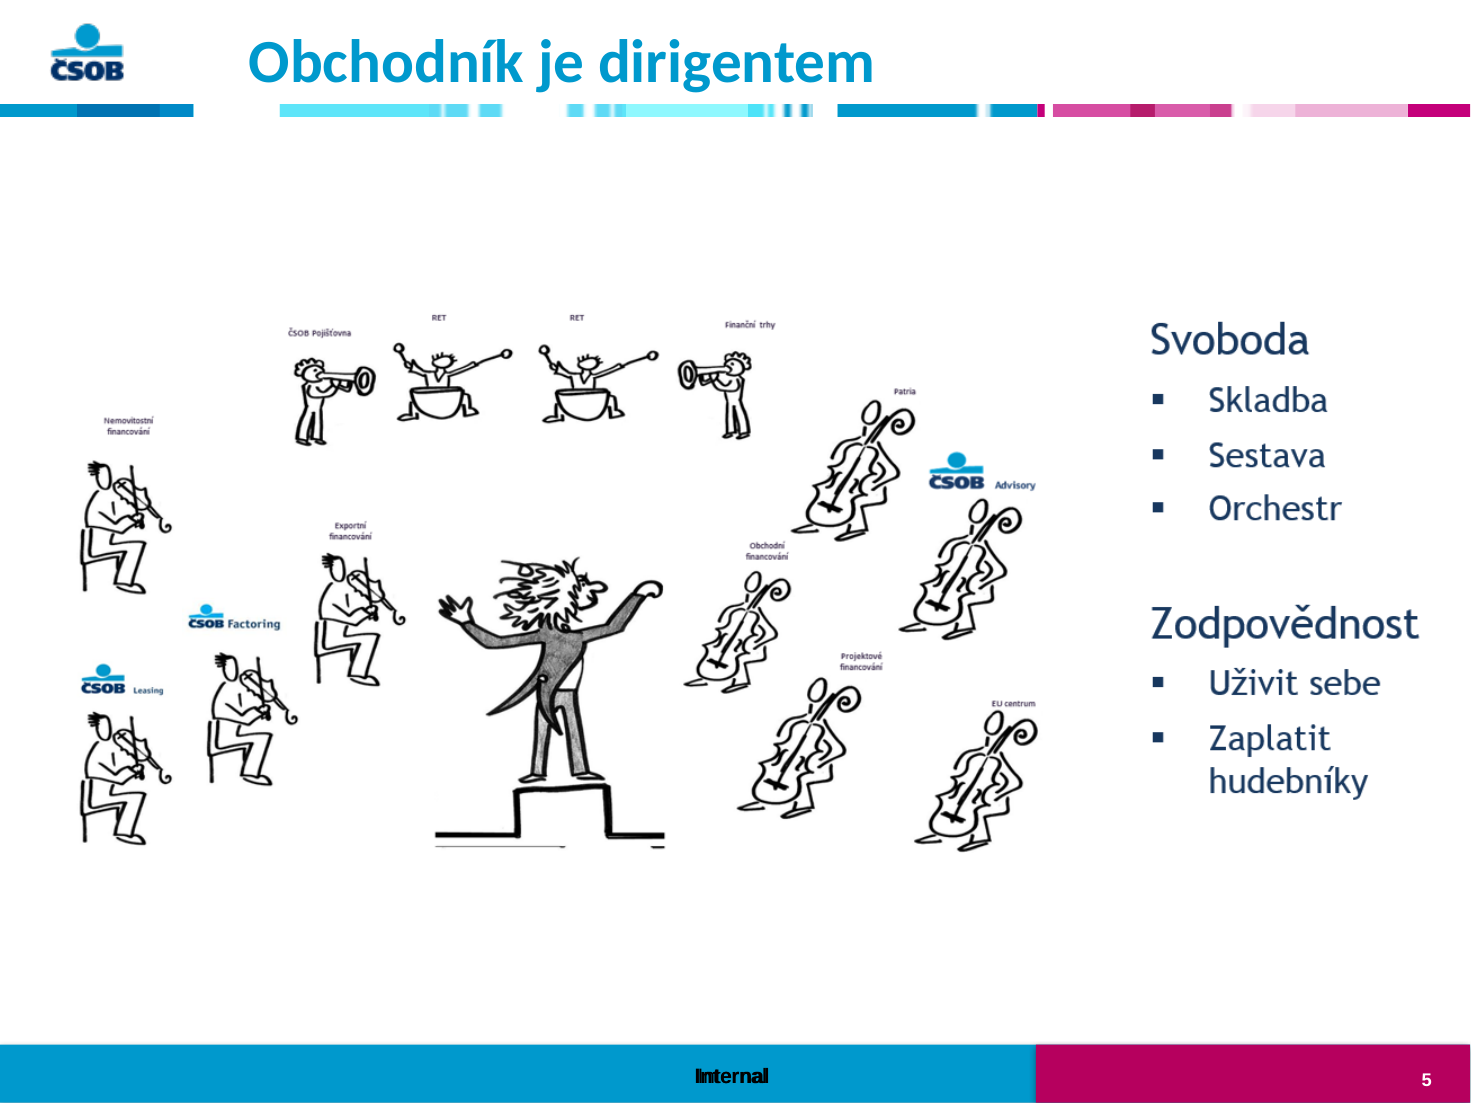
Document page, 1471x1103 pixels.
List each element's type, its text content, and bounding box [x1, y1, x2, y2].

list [34, 286, 1436, 868]
picture [194, 104, 786, 117]
picture [1038, 104, 1471, 117]
slide_number 4 [1406, 1060, 1471, 1103]
picture [78, 104, 158, 117]
title Obchodník je dirigentem [248, 0, 1437, 116]
